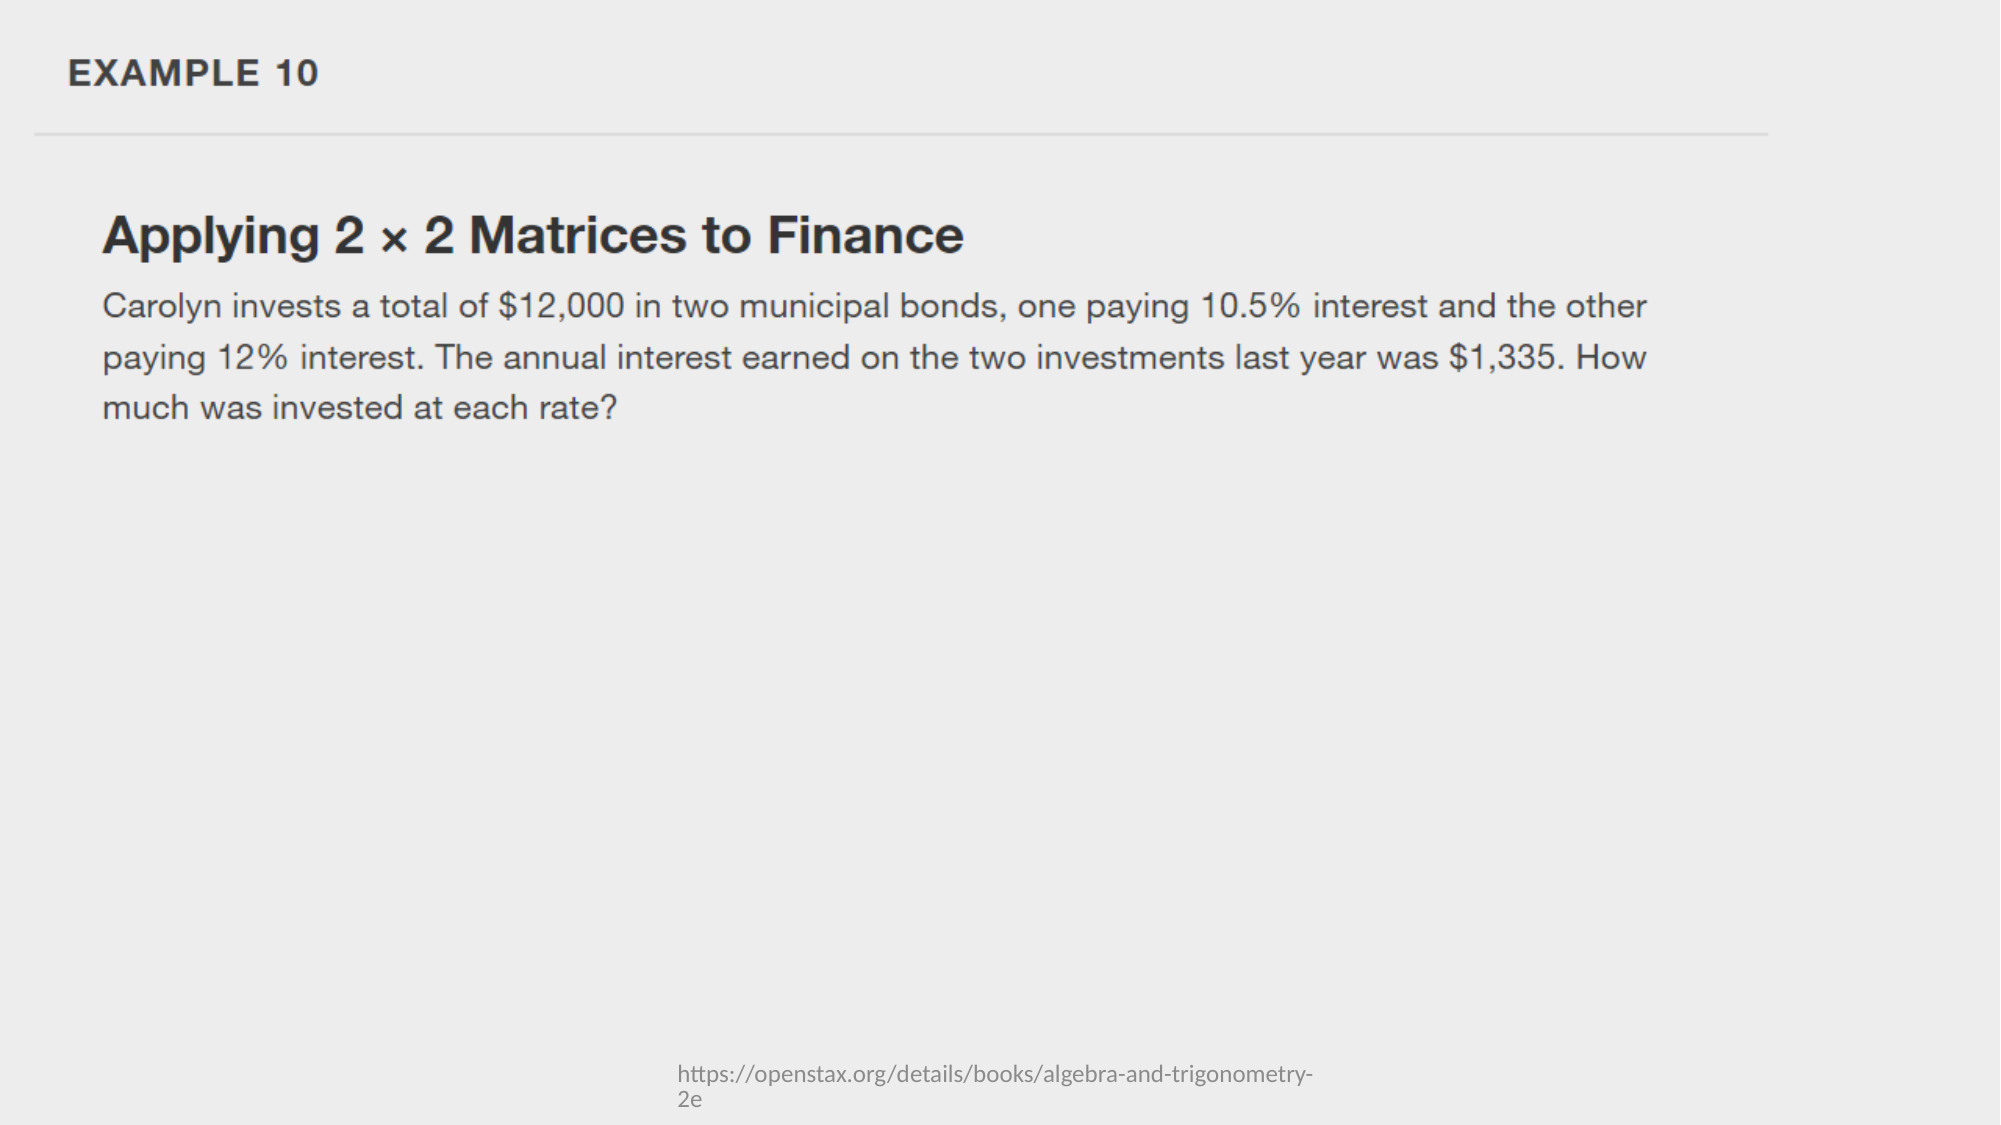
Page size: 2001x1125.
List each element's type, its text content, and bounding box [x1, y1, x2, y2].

picture [19, 22, 1781, 438]
footer https://openstax.org/details/books/algebra-and-trigonometry-2e [662, 1042, 1338, 1103]
